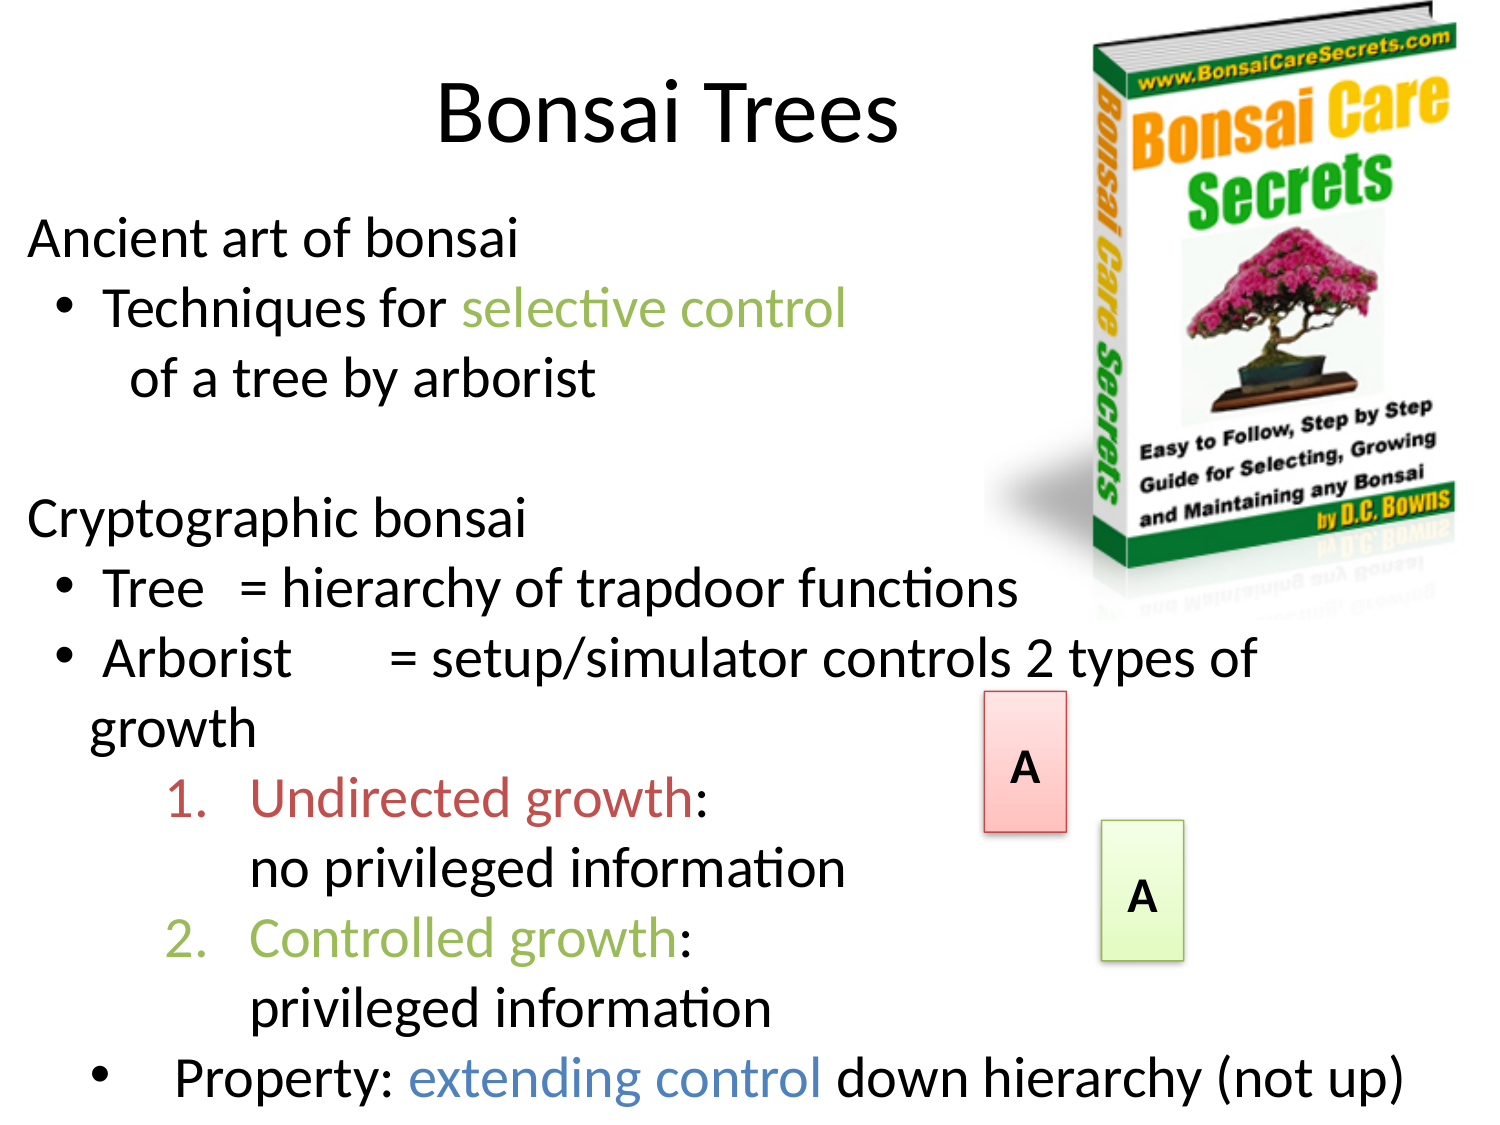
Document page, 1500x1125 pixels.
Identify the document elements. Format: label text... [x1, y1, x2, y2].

text_box A [983, 690, 1068, 833]
text_box A [1100, 819, 1185, 962]
picture [984, 0, 1464, 620]
text_box Ancient art of bonsai Techniques for selective control of a tree by arborist Cryptographic bonsai Tree = hierarchy of trapdoor functions Arborist = setup/simulator controls 2 types of growth Undirected growth: no privileged information Controlled growth: privileged information Property: extending control down hierarchy (not up) [0, 199, 1430, 1090]
title Bonsai Trees [0, 11, 979, 199]
